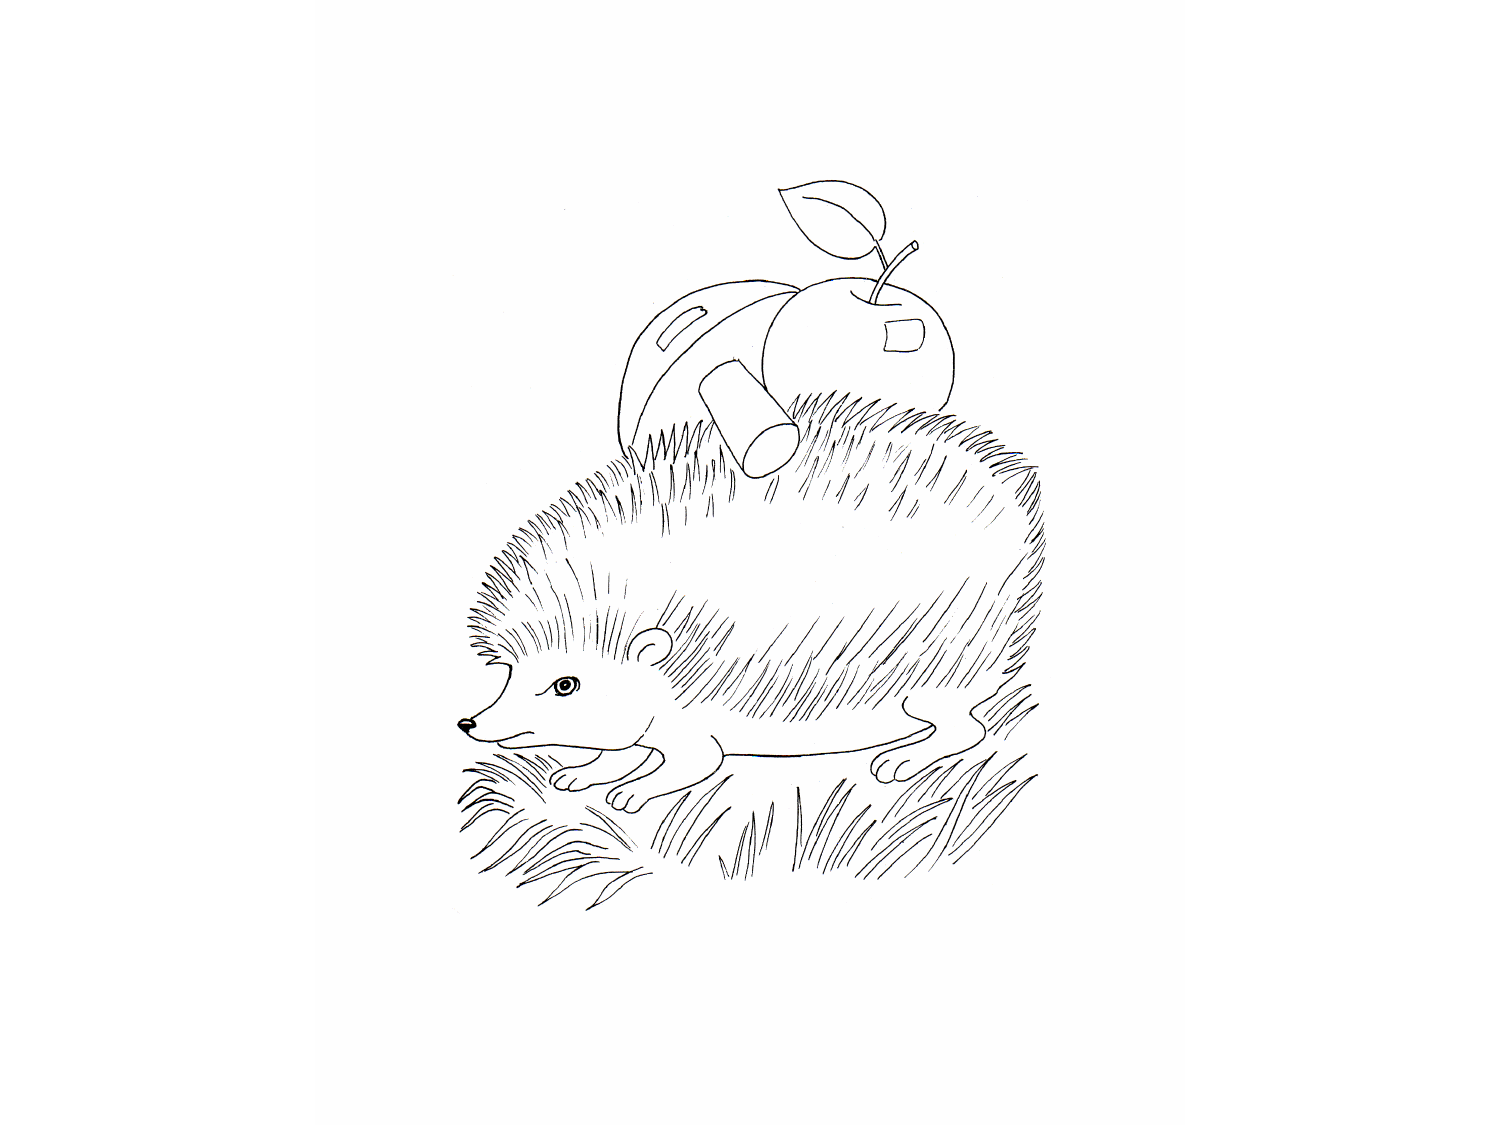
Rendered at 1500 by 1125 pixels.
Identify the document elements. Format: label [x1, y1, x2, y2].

picture [315, 0, 1185, 1125]
